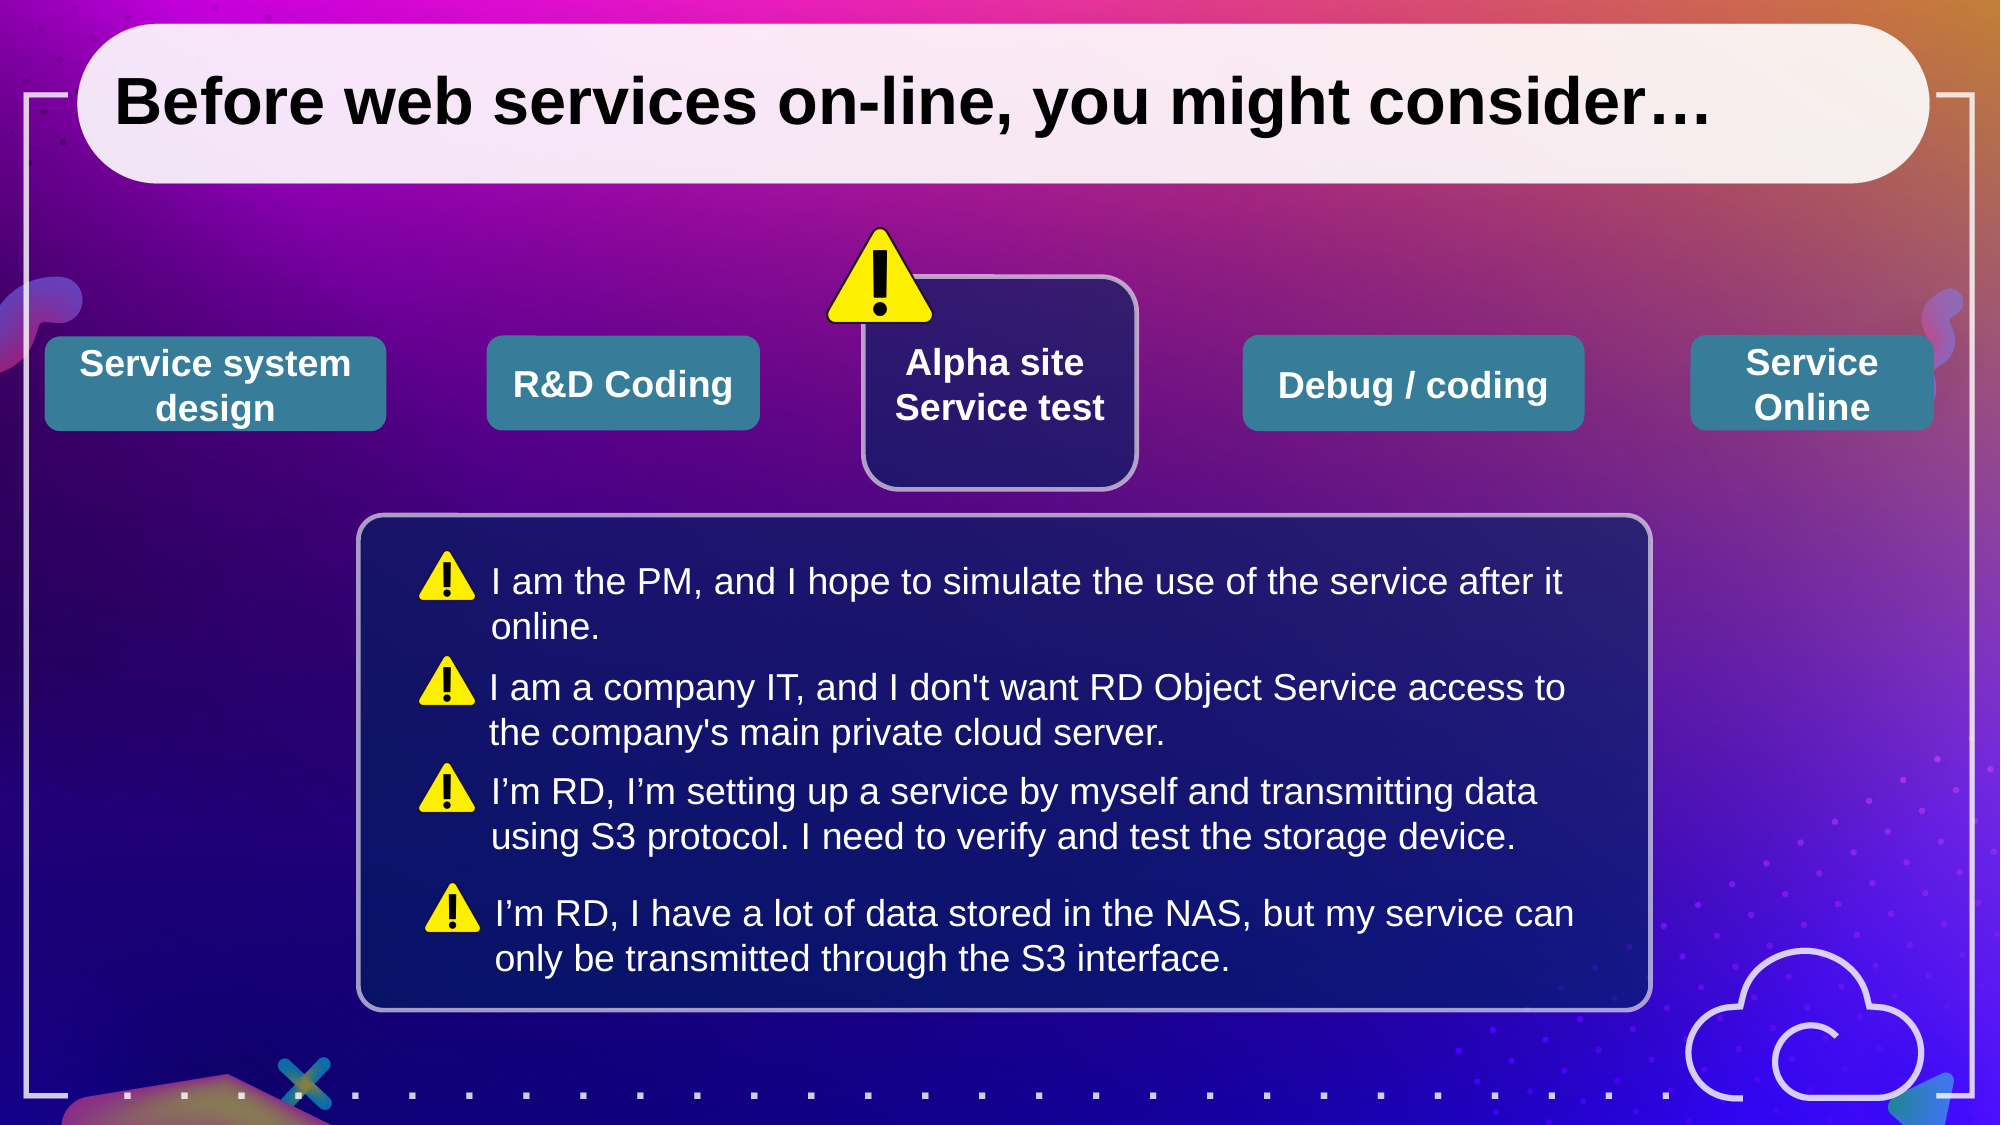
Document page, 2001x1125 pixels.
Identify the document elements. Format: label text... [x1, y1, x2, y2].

text_box Service Online [1689, 333, 1935, 432]
text_box I’m RD, I’m setting up a service by myself and transmitting data using S3 protocol. I need to verify and test the storage device. [475, 760, 1594, 865]
title Before web services on-line, you might consider… [99, 48, 1910, 157]
text_box R&D Coding [485, 334, 762, 432]
text_box I am a company IT, and I don't want RD Object Service access to the company's main private cloud server. [474, 655, 1592, 761]
picture [0, 0, 2000, 1125]
text_box Debug / coding [1241, 333, 1586, 433]
text_box I am the PM, and I hope to simulate the use of the service after it online. [475, 549, 1594, 655]
text_box [357, 514, 1652, 1012]
text_box Service system design [43, 335, 388, 433]
text_box Alpha site Service test [862, 275, 1138, 491]
text_box I’m RD, I have a lot of data stored in the NAS, but my service can only be transmitted through the S3 interface. [479, 881, 1598, 987]
